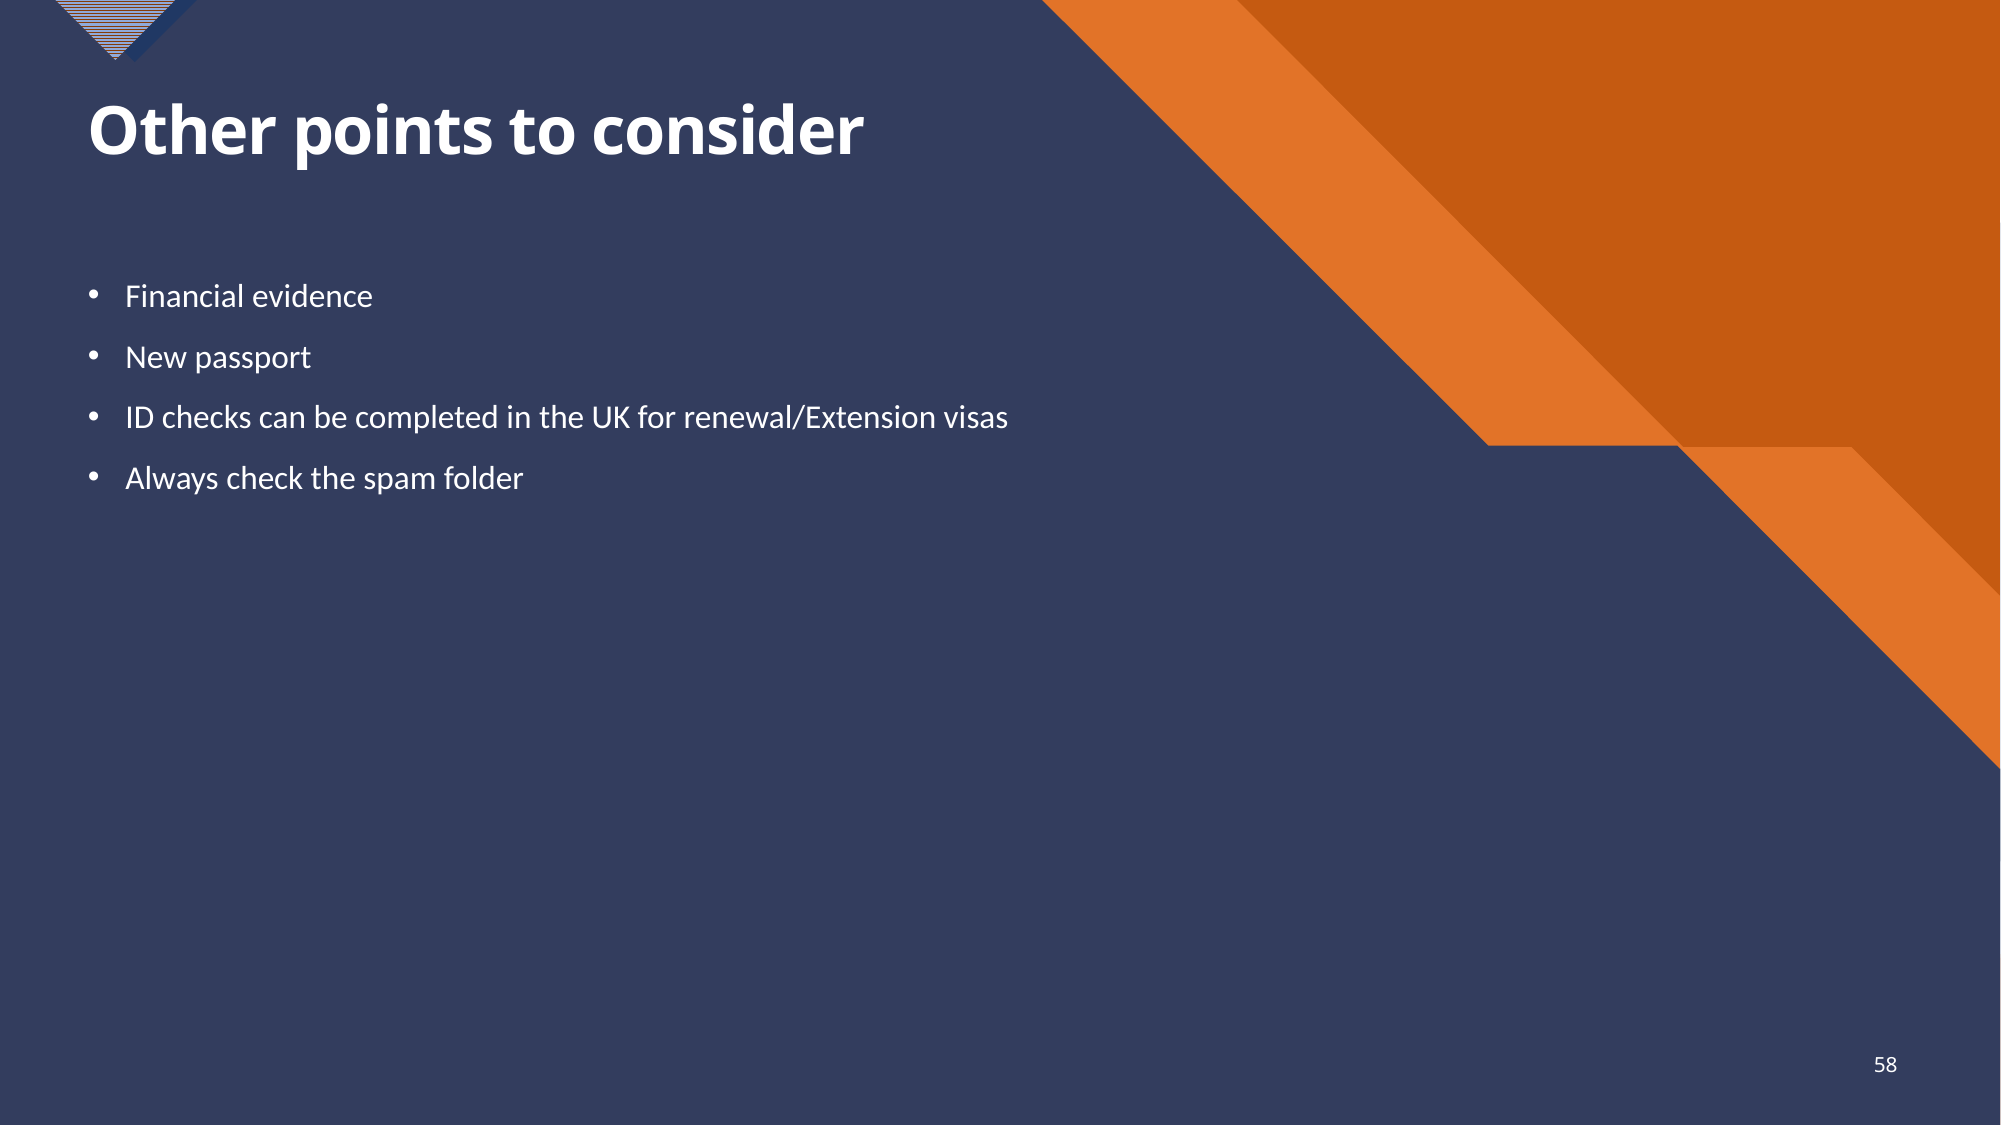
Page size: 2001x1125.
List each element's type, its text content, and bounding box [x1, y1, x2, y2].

title Other points to consider [72, 89, 1913, 177]
list Financial evidence New passport ID checks can be completed in the UK for renewal/Extension visas Always check the spam folder [72, 266, 1175, 939]
slide_number 58 [1845, 1035, 1913, 1096]
